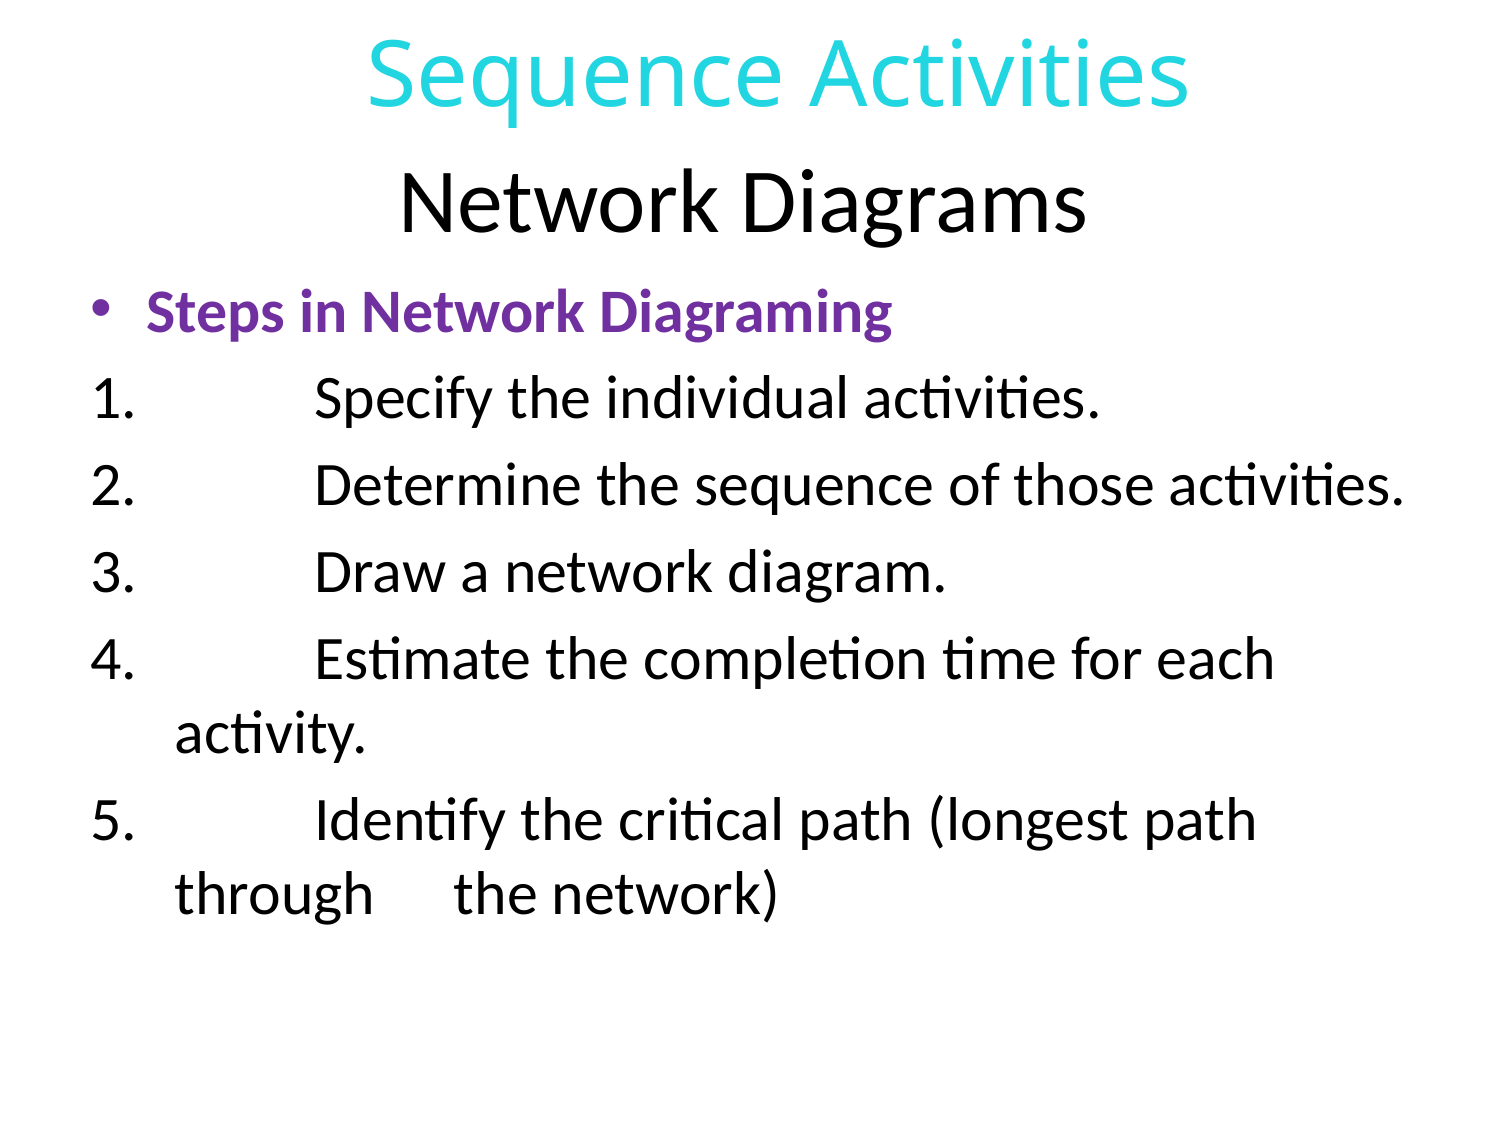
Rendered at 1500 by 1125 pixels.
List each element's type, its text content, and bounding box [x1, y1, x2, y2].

list Steps in Network Diagraming Specify the individual activities. Determine the sequence of those activities. Draw a network diagram. Estimate the completion time for each activity. Identify the critical path (longest path through the network) [75, 268, 1425, 1005]
text_box Sequence Activities [234, 7, 1324, 133]
title Network Diagrams [62, 124, 1425, 268]
